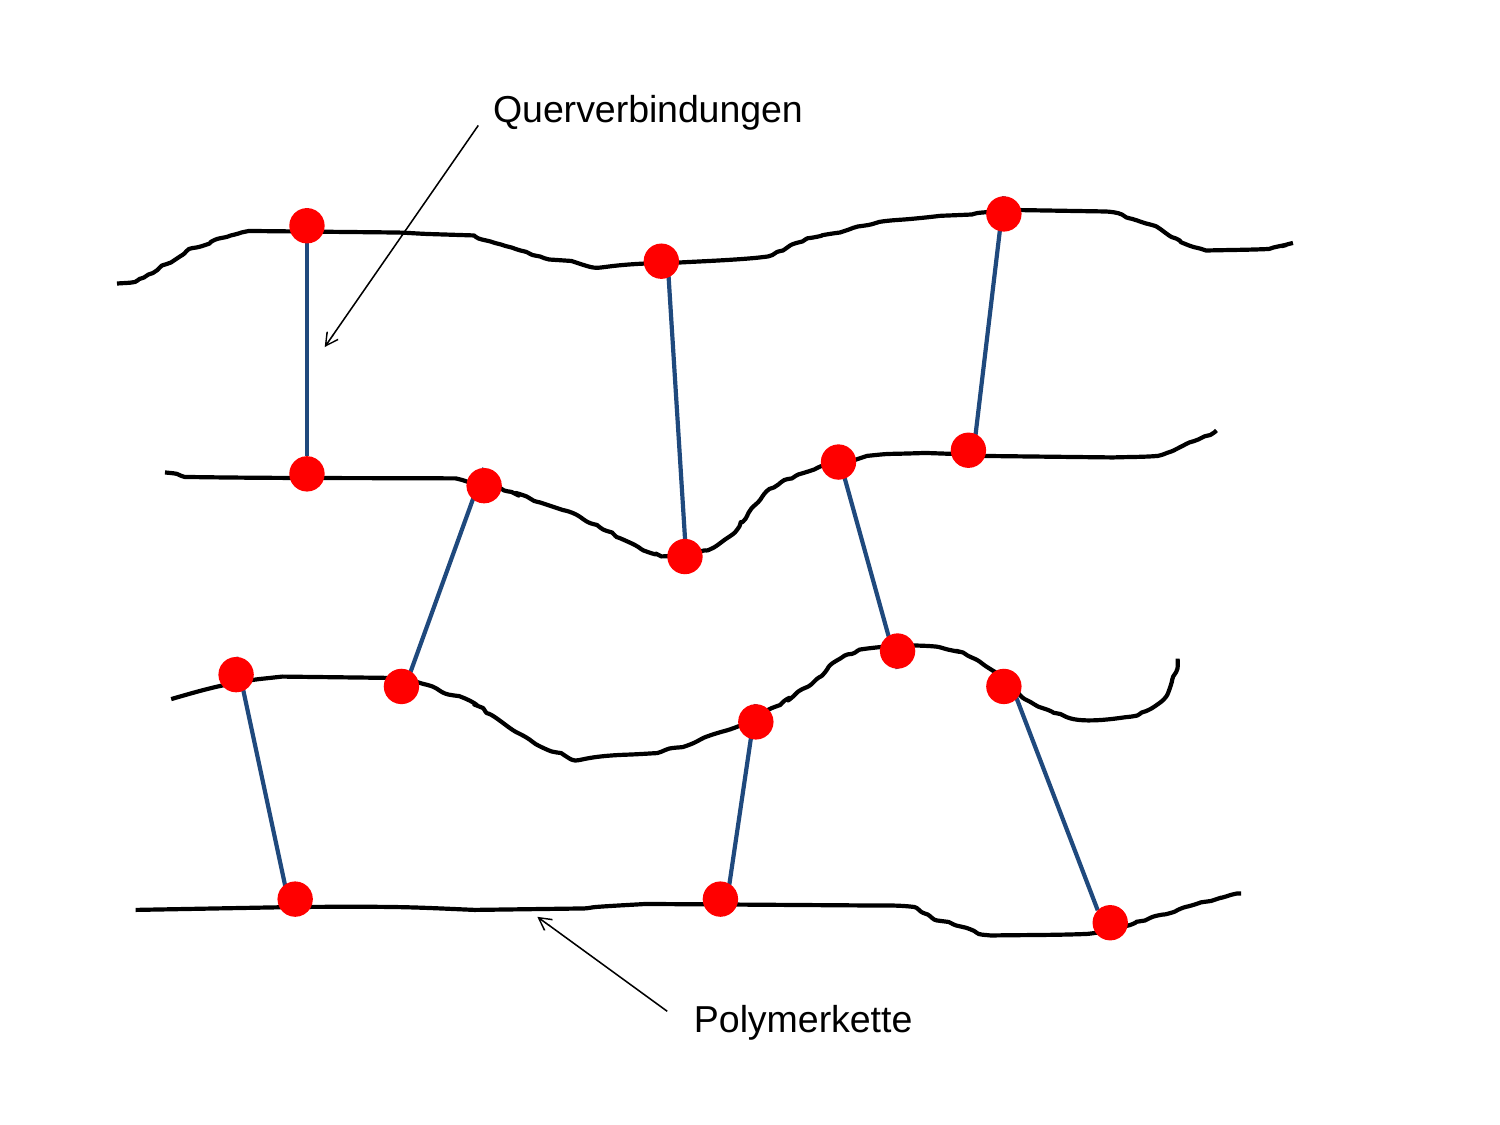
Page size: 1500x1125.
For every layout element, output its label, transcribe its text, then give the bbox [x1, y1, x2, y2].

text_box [116, 196, 1305, 941]
text_box Querverbindungen [478, 78, 939, 138]
text_box Polymerkette [679, 987, 963, 1048]
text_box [537, 916, 668, 1012]
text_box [324, 125, 479, 348]
